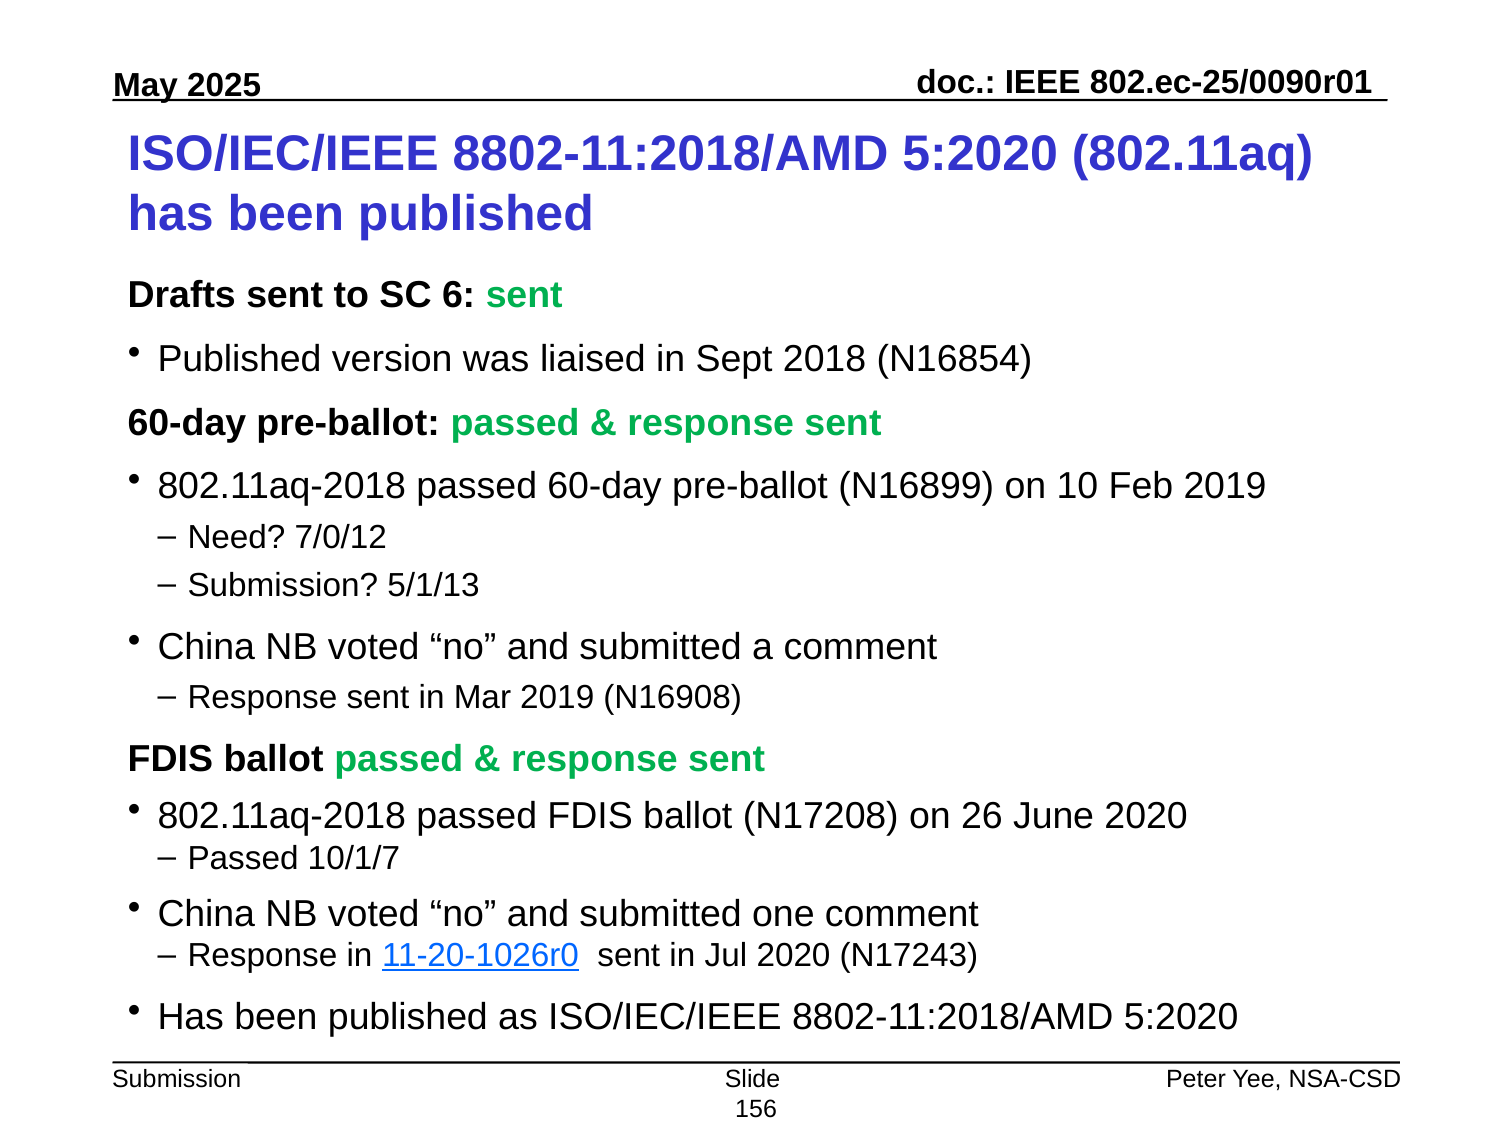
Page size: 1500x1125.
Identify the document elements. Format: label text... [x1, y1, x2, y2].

slide_number Slide 156 [709, 1061, 803, 1093]
title ISO/IEC/IEEE 8802-11:2018/AMD 5:2020 (802.11aq) has been published [112, 112, 1388, 262]
list Drafts sent to SC 6: sent Published version was liaised in Sept 2018 (N16854) 60-day pre-ballot: passed & response sent 802.11aq-2018 passed 60-day pre-ballot (N16899) on 10 Feb 2019 Need? 7/0/12 Submission? 5/1/13 China NB voted “no” and submitted a comment Response sent in Mar 2019 (N16908) FDIS ballot passed & response sent 802.11aq-2018 passed FDIS ballot (N17208) on 26 June 2020 Passed 10/1/7 China NB voted “no” and submitted one comment Response in 11-20-1026r0 sent in Jul 2020 (N17243) Has been published as ISO/IEC/IEEE 8802-11:2018/AMD 5:2020 [112, 262, 1388, 938]
footer Peter Yee, NSA-CSD [1164, 1061, 1402, 1093]
